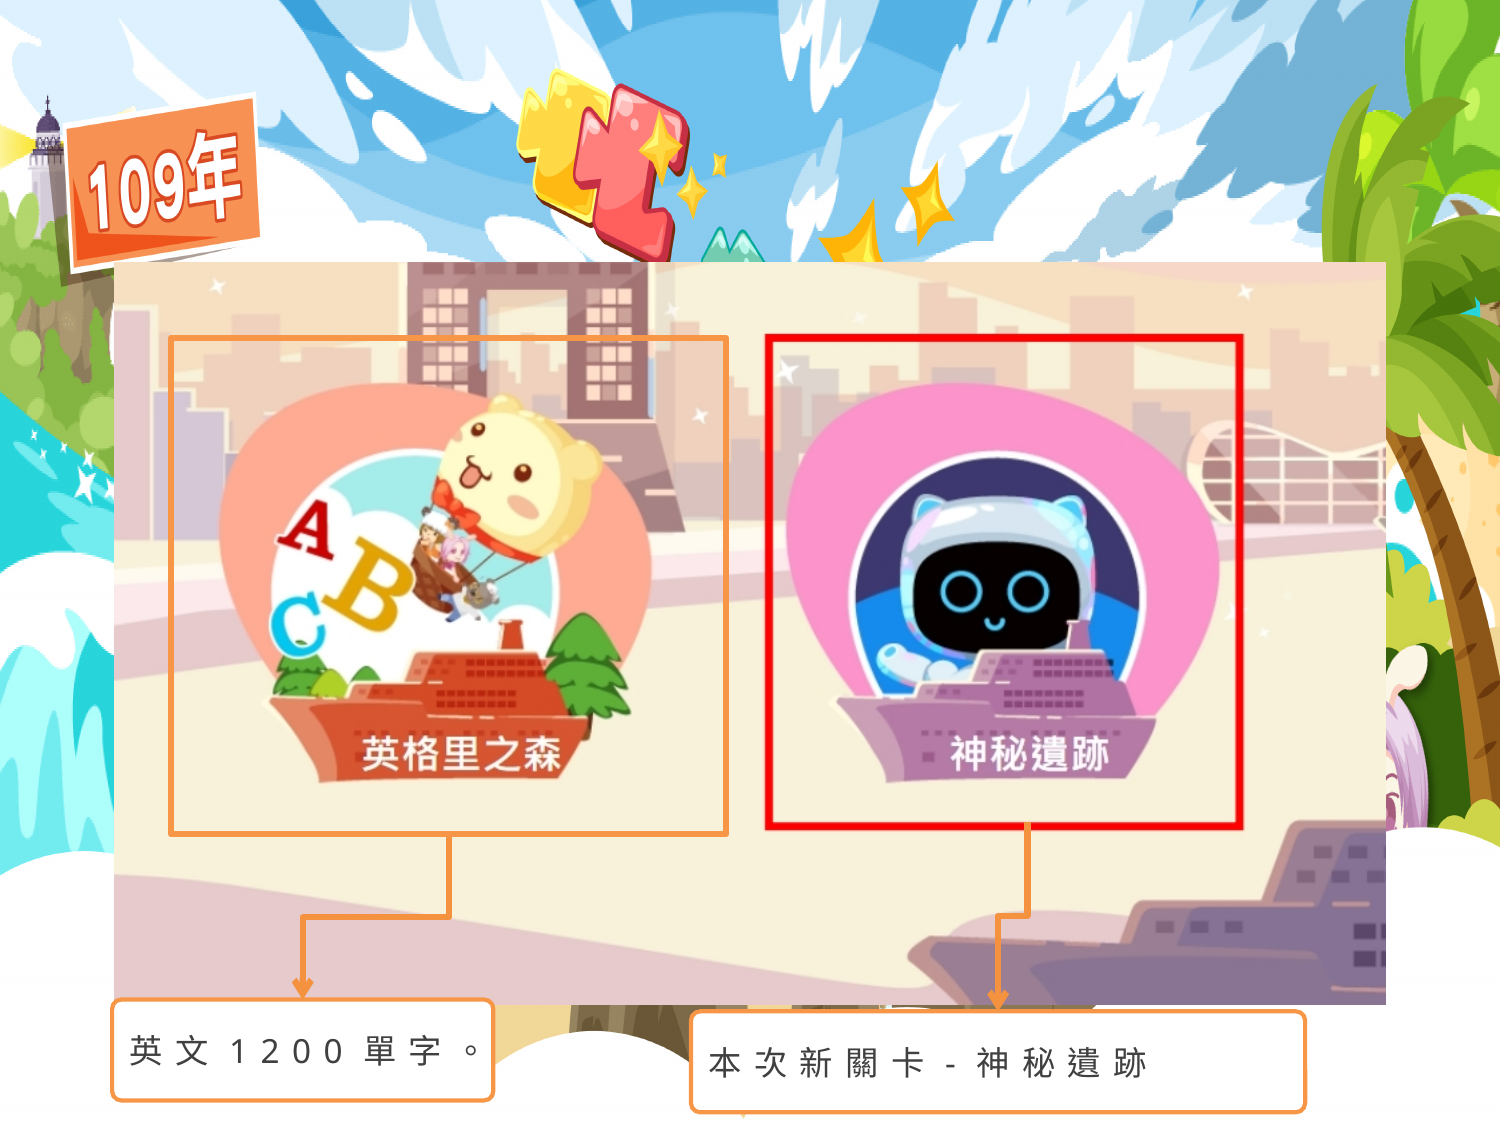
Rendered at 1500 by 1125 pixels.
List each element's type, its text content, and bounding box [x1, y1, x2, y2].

picture [0, 0, 1500, 1125]
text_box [917, 901, 1108, 932]
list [114, 262, 1386, 1006]
text_box 本次新關卡-神秘遺跡 [688, 1014, 1308, 1115]
text_box 英文1200單字。 [110, 1009, 496, 1103]
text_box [292, 843, 459, 991]
